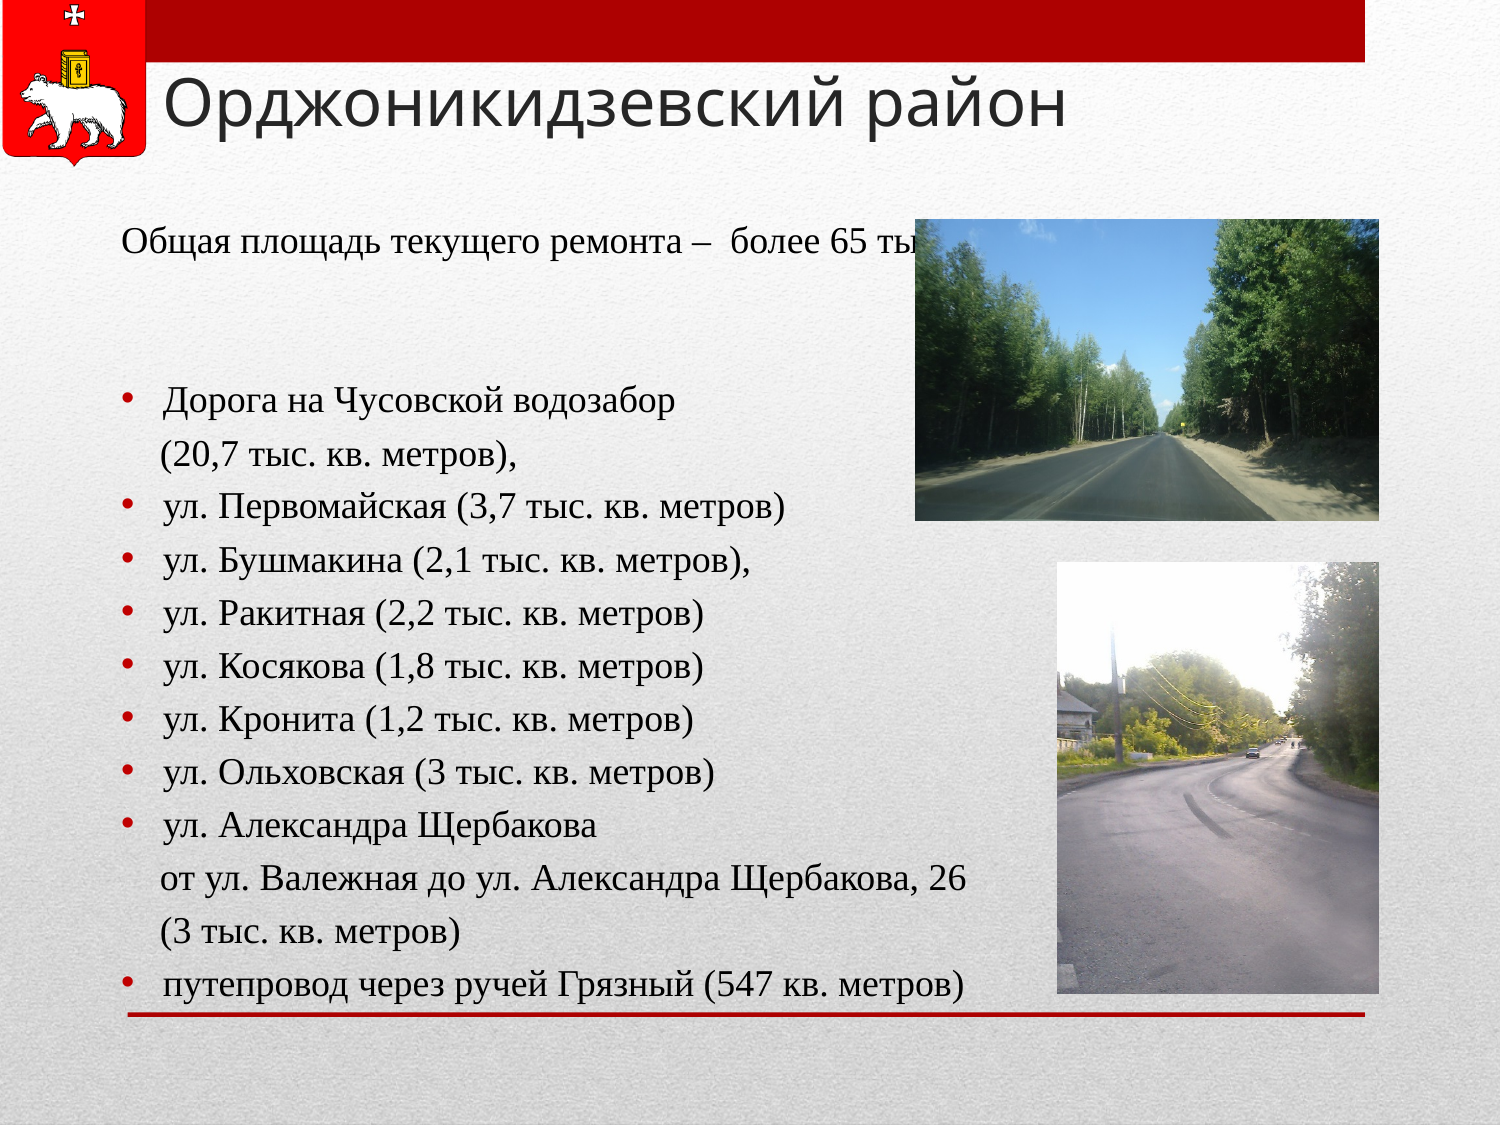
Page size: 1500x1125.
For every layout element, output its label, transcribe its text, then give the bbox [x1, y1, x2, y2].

picture [914, 219, 1380, 522]
picture [0, 0, 148, 174]
list Общая площадь текущего ремонта – более 65 тыс. кв. метров Дорога на Чусовской водозабор (20,7 тыс. кв. метров), ул. Первомайская (3,7 тыс. кв. метров) ул. Бушмакина (2,1 тыс. кв. метров), ул. Ракитная (2,2 тыс. кв. метров) ул. Косякова (1,8 тыс. кв. метров) ул. Кронита (1,2 тыс. кв. метров) ул. Ольховская (3 тыс. кв. метров) ул. Александра Щербакова от ул. Валежная до ул. Александра Щербакова, 26 (3 тыс. кв. метров) путепровод через ручей Грязный (547 кв. метров) [106, 208, 1379, 1024]
title Орджоникидзевский район [147, 51, 1399, 315]
picture [1056, 561, 1380, 994]
